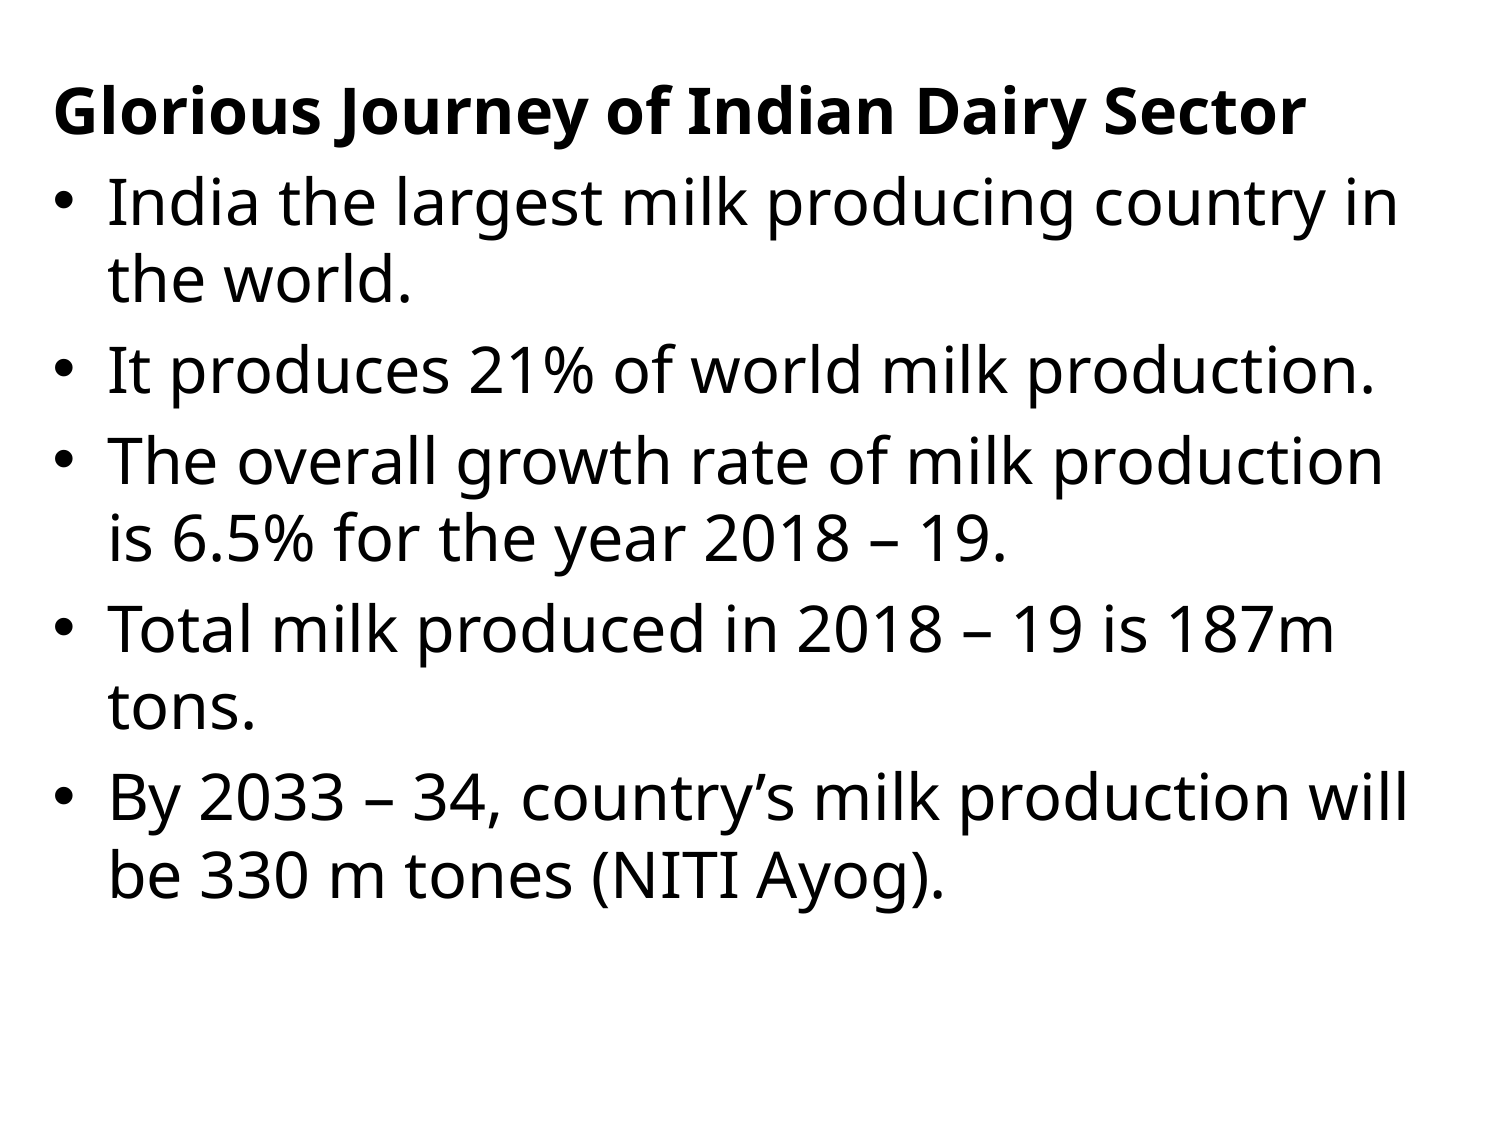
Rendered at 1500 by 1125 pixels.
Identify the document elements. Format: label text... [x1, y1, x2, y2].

list Glorious Journey of Indian Dairy Sector India the largest milk producing country in the world. It produces 21% of world milk production. The overall growth rate of milk production is 6.5% for the year 2018 – 19. Total milk produced in 2018 – 19 is 187m tons. By 2033 – 34, country’s milk production will be 330 m tones (NITI Ayog). [37, 62, 1463, 925]
